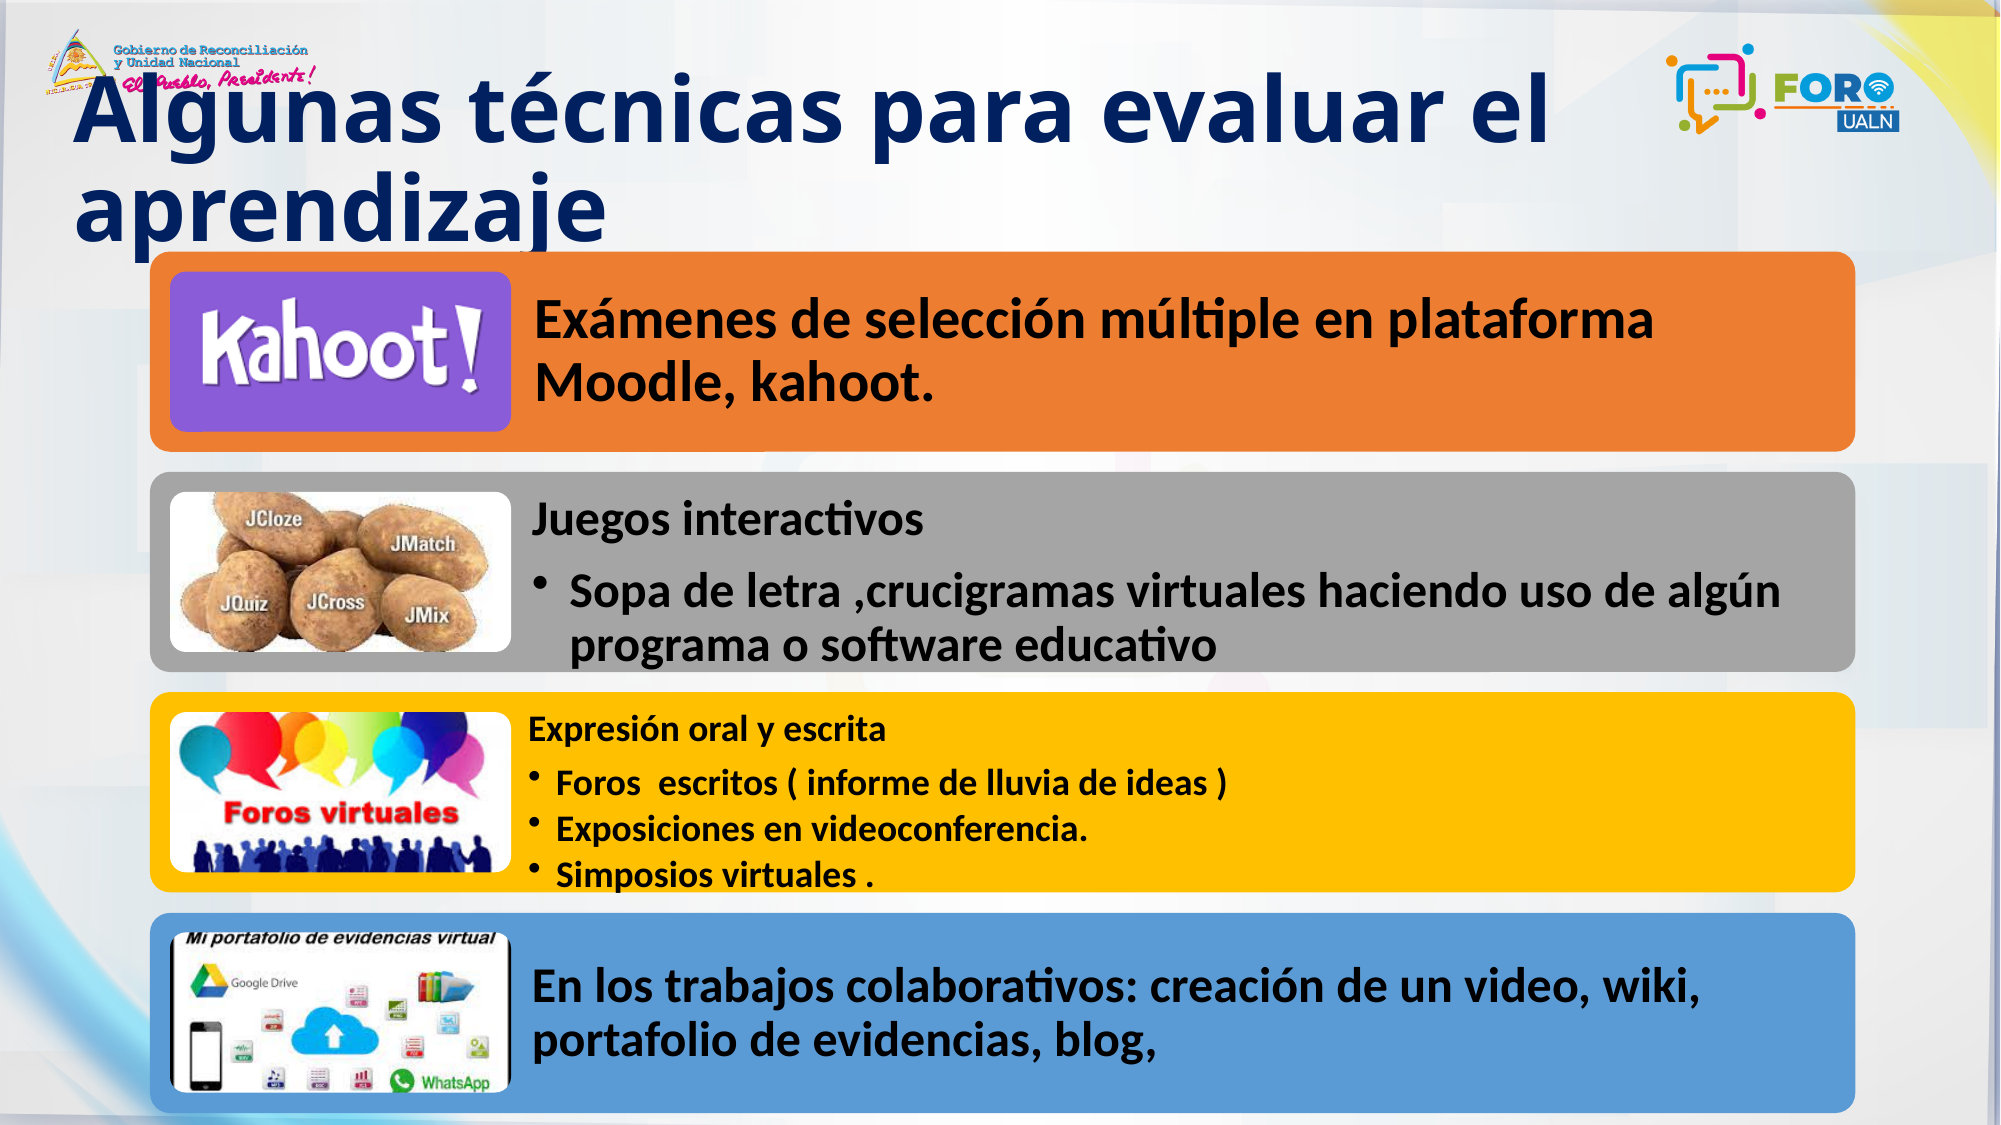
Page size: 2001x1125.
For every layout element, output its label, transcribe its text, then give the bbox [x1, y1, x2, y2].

picture [0, 0, 2001, 1125]
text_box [149, 251, 1856, 1114]
title Algunas técnicas para evaluar el aprendizaje [58, 100, 1942, 225]
